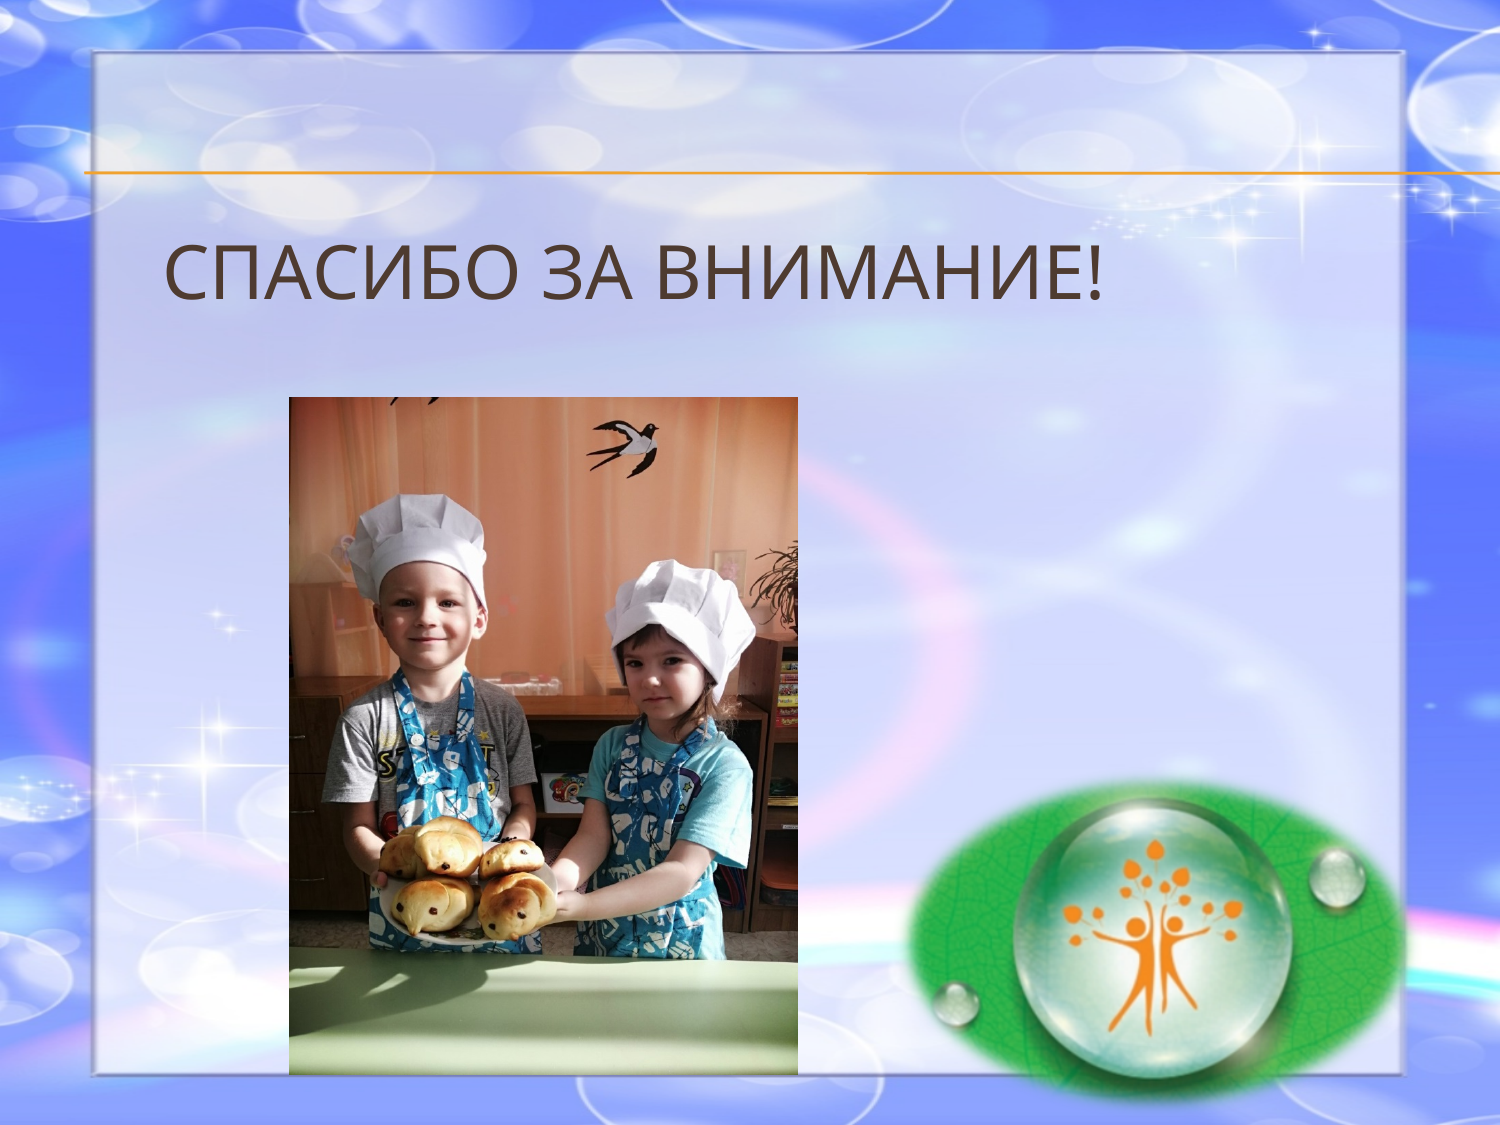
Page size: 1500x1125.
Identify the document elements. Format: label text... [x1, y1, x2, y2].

picture [288, 396, 798, 1075]
picture [891, 765, 1424, 1121]
title Спасибо за внимание! [147, 160, 1500, 380]
